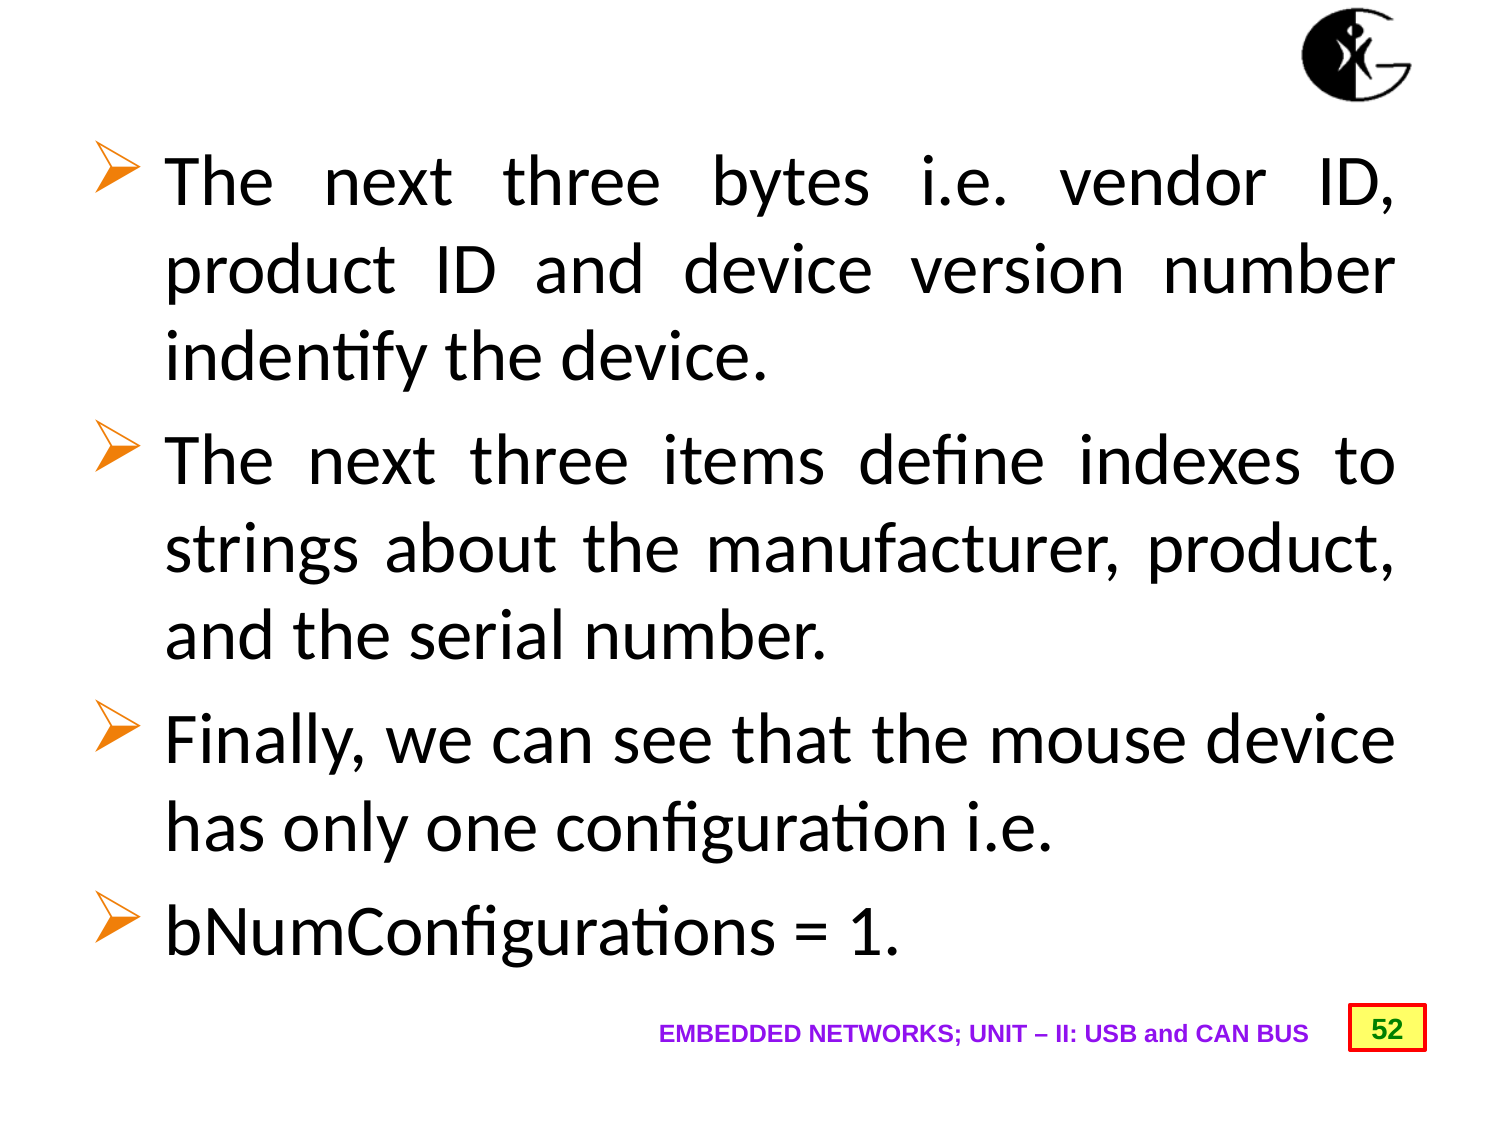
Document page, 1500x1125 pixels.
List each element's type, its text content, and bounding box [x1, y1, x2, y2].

slide_number 52 [1348, 1003, 1427, 1052]
picture [1287, 0, 1426, 113]
footer EMBEDDED NETWORKS; UNIT – II: USB and CAN BUS [474, 1002, 1325, 1063]
text_box The next three bytes i.e. vendor ID, product ID and device version number indentify the device. The next three items define indexes to strings about the manufacturer, product, and the serial number. Finally, we can see that the mouse device has only one configuration i.e. bNumConfigurations = 1. [74, 124, 1413, 1113]
